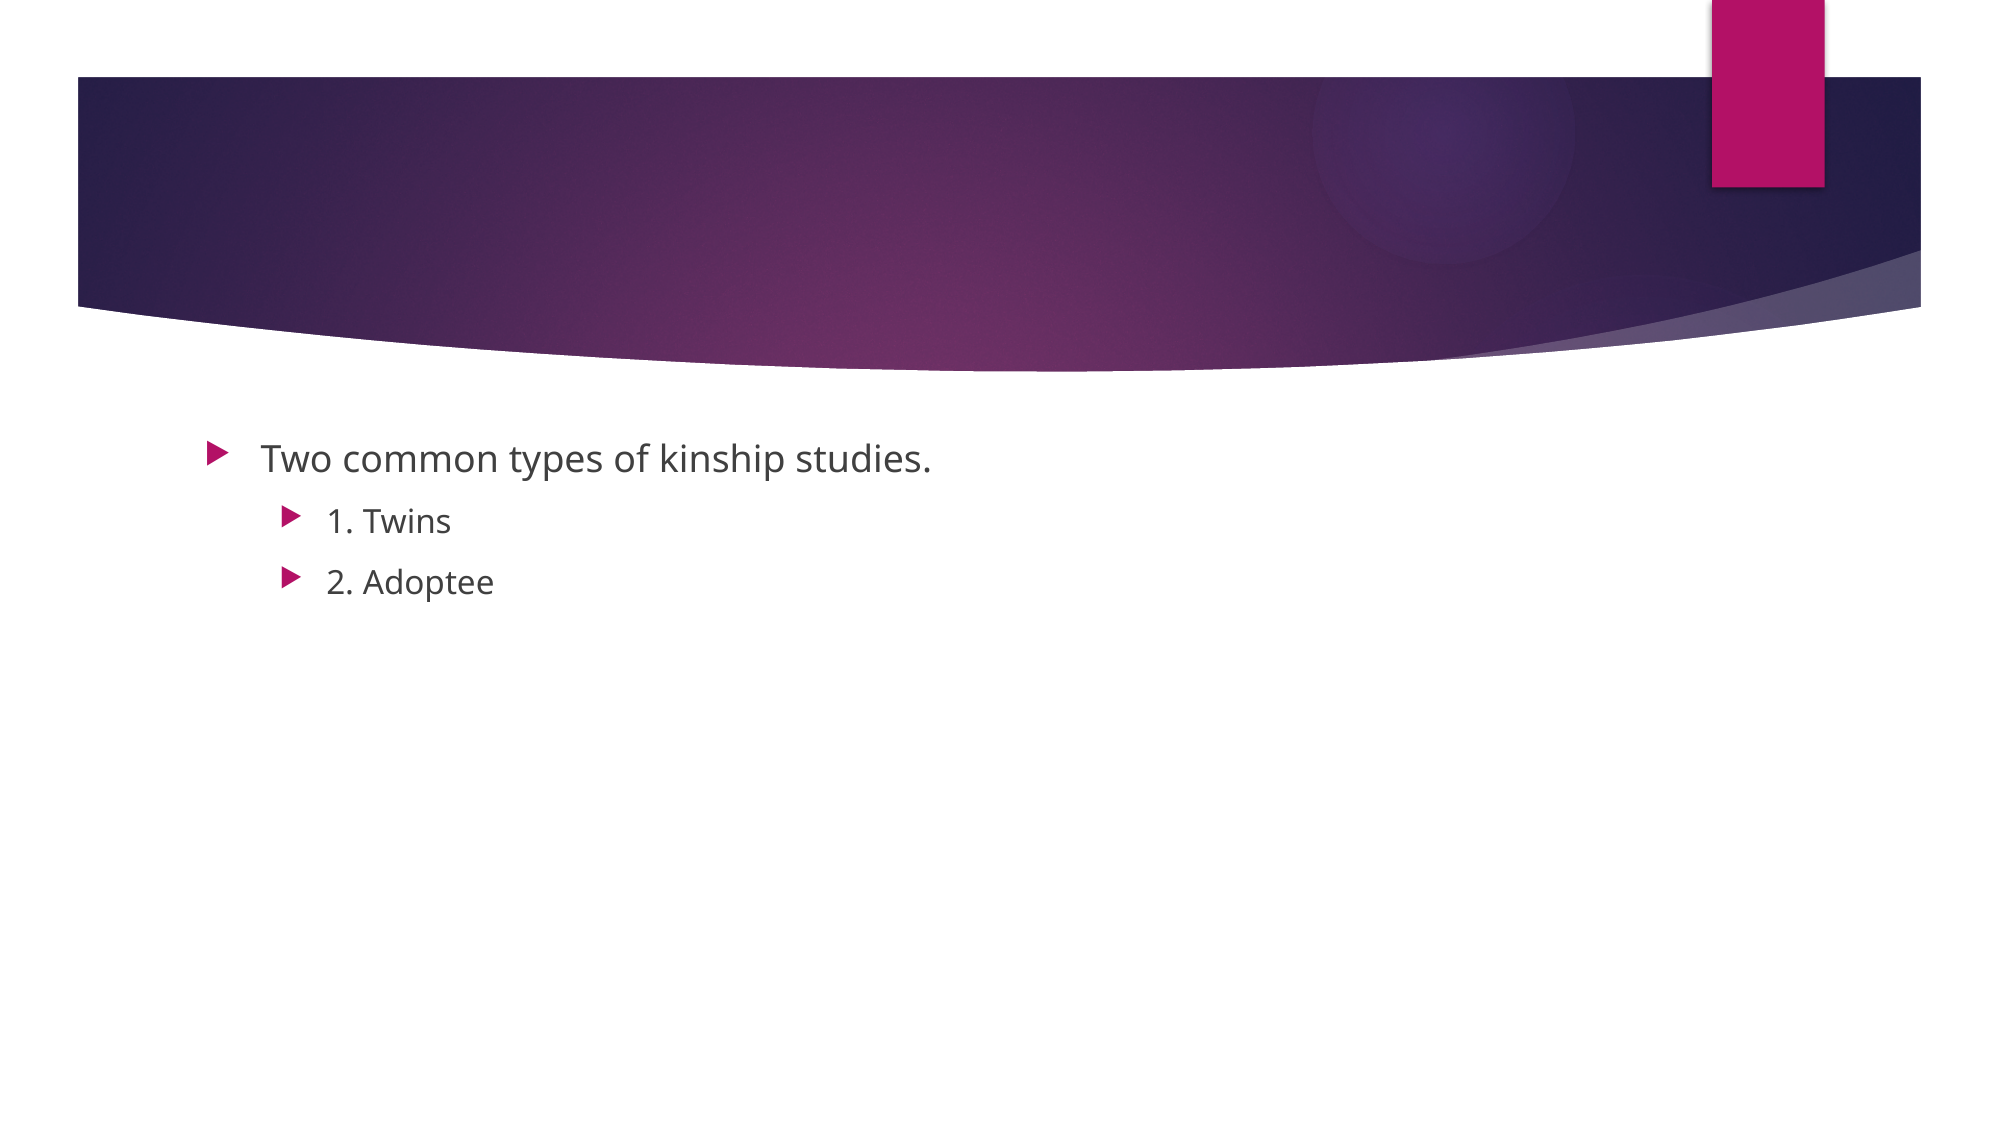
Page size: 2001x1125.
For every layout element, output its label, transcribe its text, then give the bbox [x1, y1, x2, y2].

list Two common types of kinship studies. 1. Twins 2. Adoptee [189, 427, 1638, 988]
